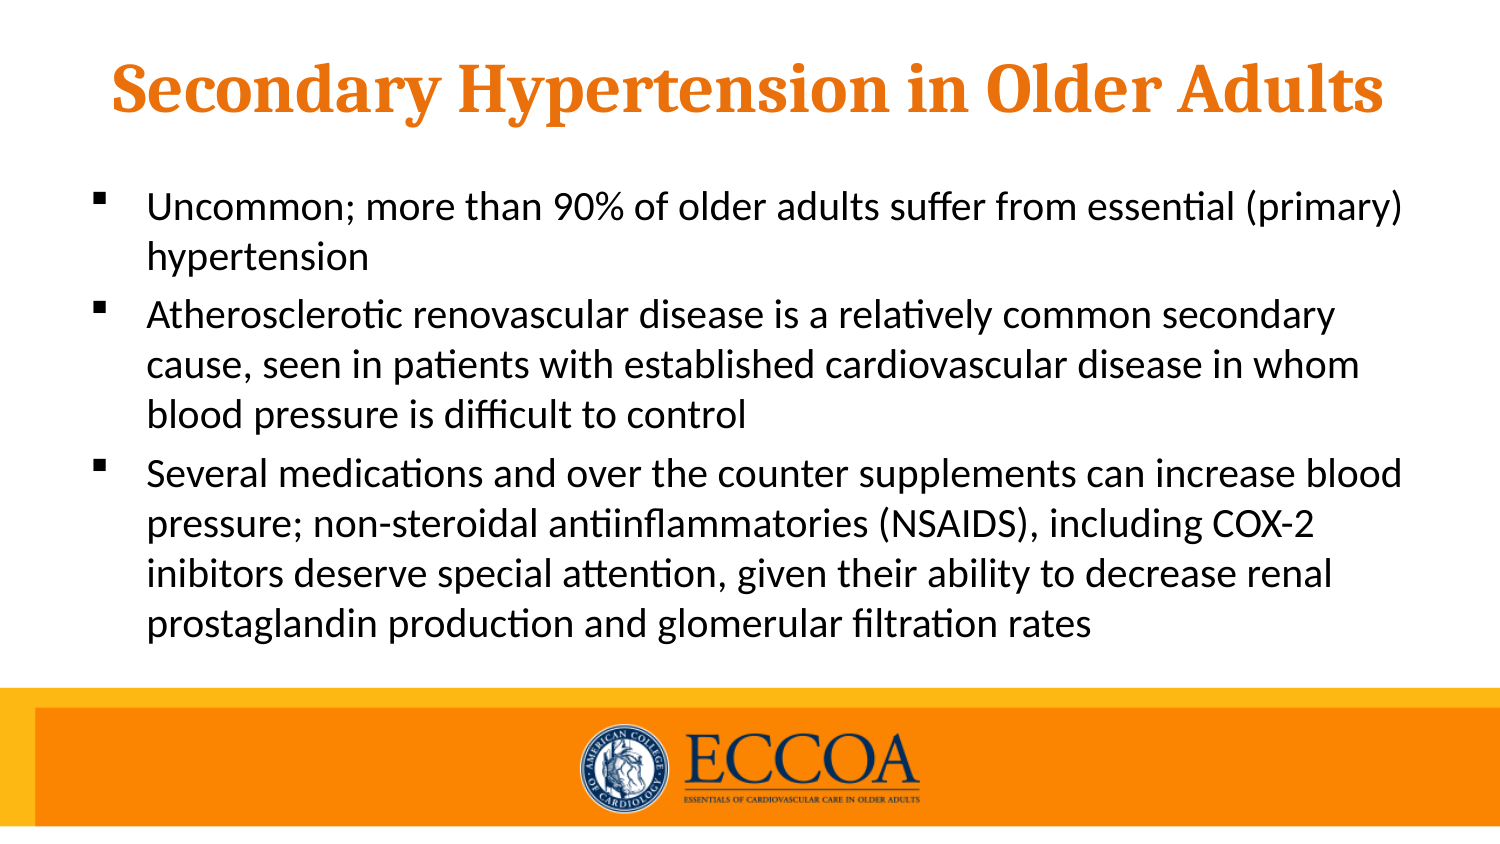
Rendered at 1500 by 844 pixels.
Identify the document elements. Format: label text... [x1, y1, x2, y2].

title Secondary Hypertension in Older Adults [75, 13, 1425, 155]
list Uncommon; more than 90% of older adults suffer from essential (primary) hypertension Atherosclerotic renovascular disease is a relatively common secondary cause, seen in patients with established cardiovascular disease in whom blood pressure is difficult to control Several medications and over the counter supplements can increase blood pressure; non-steroidal antiinflammatories (NSAIDS), including COX-2 inibitors deserve special attention, given their ability to decrease renal prostaglandin production and glomerular filtration rates [75, 171, 1425, 768]
picture [0, 0, 1500, 844]
